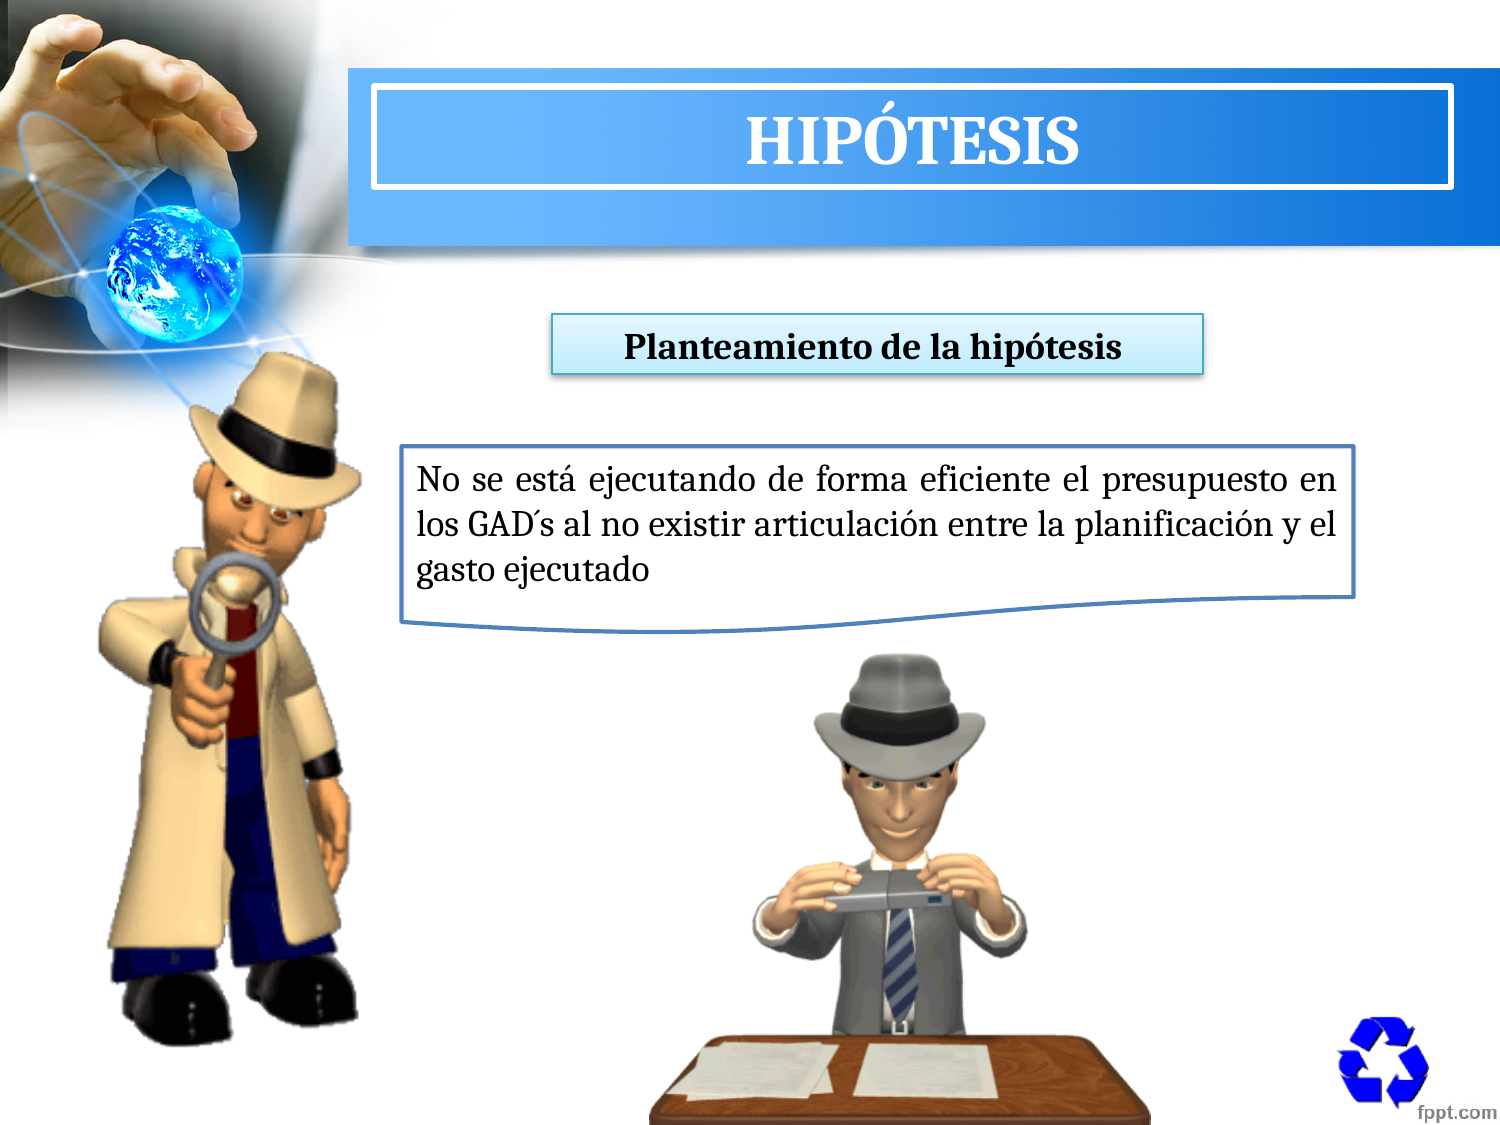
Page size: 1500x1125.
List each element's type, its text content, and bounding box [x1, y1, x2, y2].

text_box No se está ejecutando de forma eficiente el presupuesto en los GAD´s al no existir articulación entre la planificación y el gasto ejecutado [429, 444, 1356, 635]
text_box Planteamiento de la hipótesis [551, 313, 1204, 375]
picture [0, 0, 1500, 1125]
title HIPÓTESIS [374, 86, 1452, 187]
